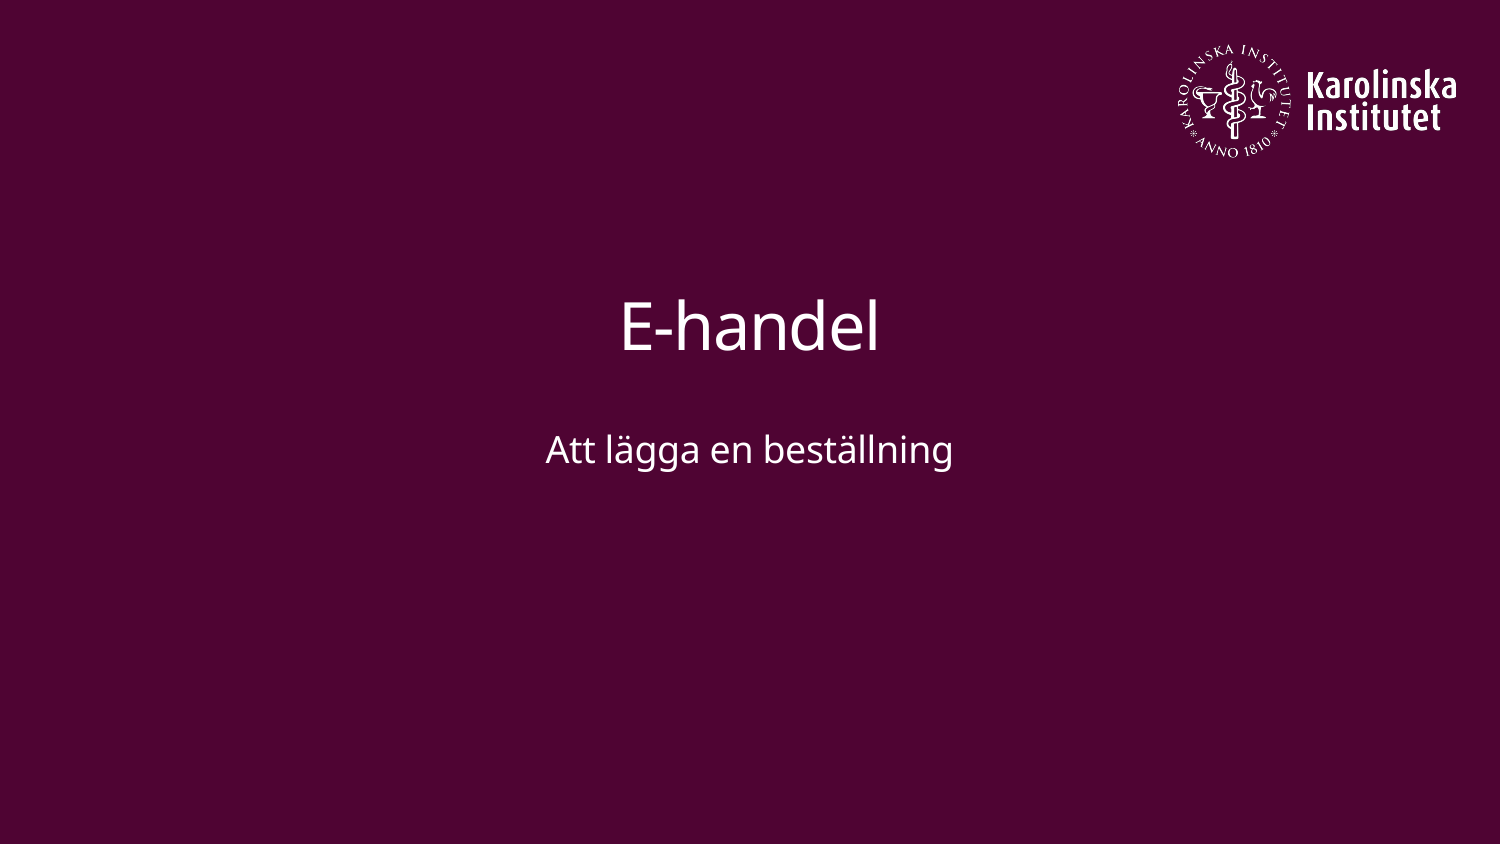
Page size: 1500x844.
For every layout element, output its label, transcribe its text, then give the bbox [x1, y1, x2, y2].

title E-handel [112, 253, 1388, 395]
picture [1178, 43, 1456, 159]
subtitle Att lägga en beställning [112, 418, 1388, 635]
